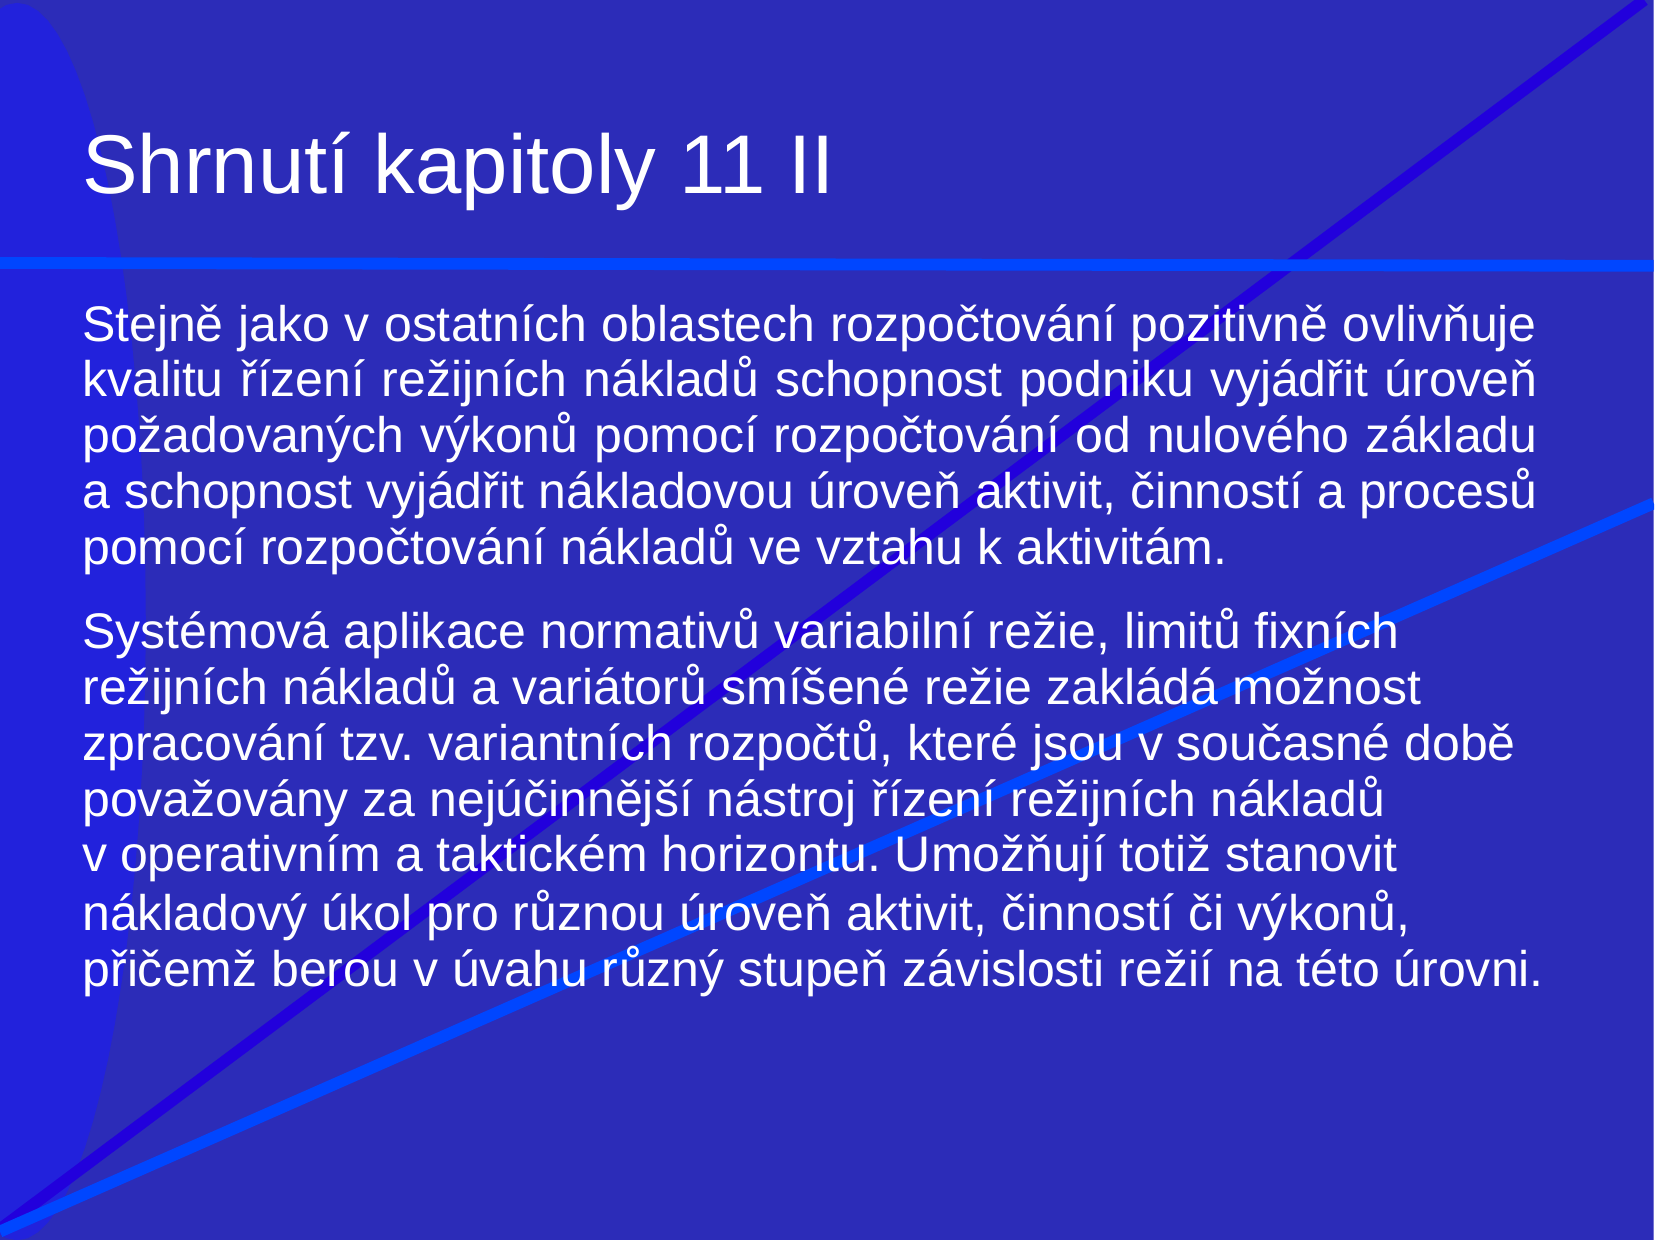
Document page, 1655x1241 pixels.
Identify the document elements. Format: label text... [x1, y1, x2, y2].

text_box Stejně jako v ostatních oblastech rozpočtování pozitivně ovlivňuje kvalitu řízení režijních nákladů schopnost podniku vyjádřit úroveň požadovaných výkonů pomocí rozpočtování od nulového základu a schopnost vyjádřit nákladovou úroveň aktivit, činností a procesů pomocí rozpočtování nákladů ve vztahu k aktivitám. Systémová aplikace normativů variabilní režie, limitů fixních režijních nákladů a variátorů smíšené režie zakládá možnost zpracování tzv. variantních rozpočtů, které jsou v současné době považovány za nejúčinnější nástroj řízení režijních nákladů v operativním a taktickém horizontu. Umožňují totiž stanovit nákladový úkol pro různou úroveň aktivit, činností či výkonů, přičemž berou v úvahu různý stupeň závislosti režií na této úrovni. [80, 296, 1547, 997]
title Shrnutí kapitoly 11 II [80, 64, 1574, 318]
